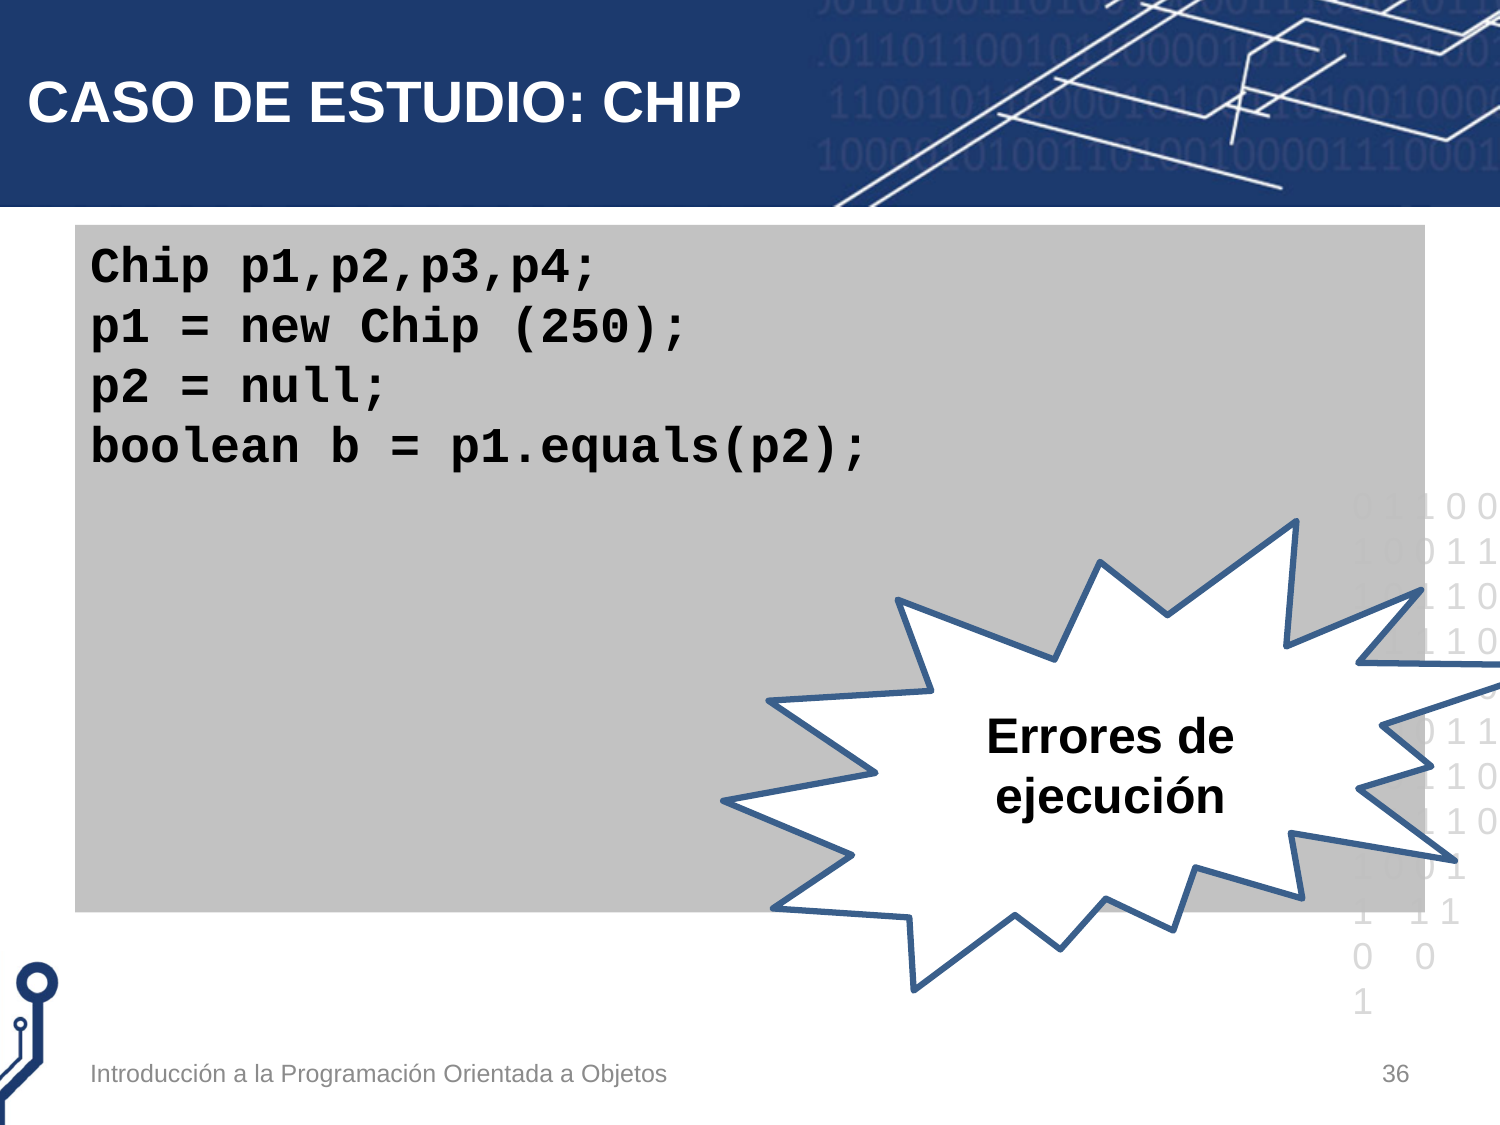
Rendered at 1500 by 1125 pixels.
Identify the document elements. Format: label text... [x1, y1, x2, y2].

picture [0, 0, 1500, 207]
footer Introducción a la Programación Orientada a Objetos [75, 1042, 725, 1103]
slide_number 36 [1074, 1042, 1425, 1103]
picture [0, 951, 64, 1125]
list Chip p1,p2,p3,p4; p1 = new Chip (250); p2 = null; boolean b = p1.equals(p2); [75, 224, 1425, 913]
text_box Errores de ejecución [720, 519, 1500, 993]
title CASO DE ESTUDIO: CHIP [12, 5, 963, 193]
